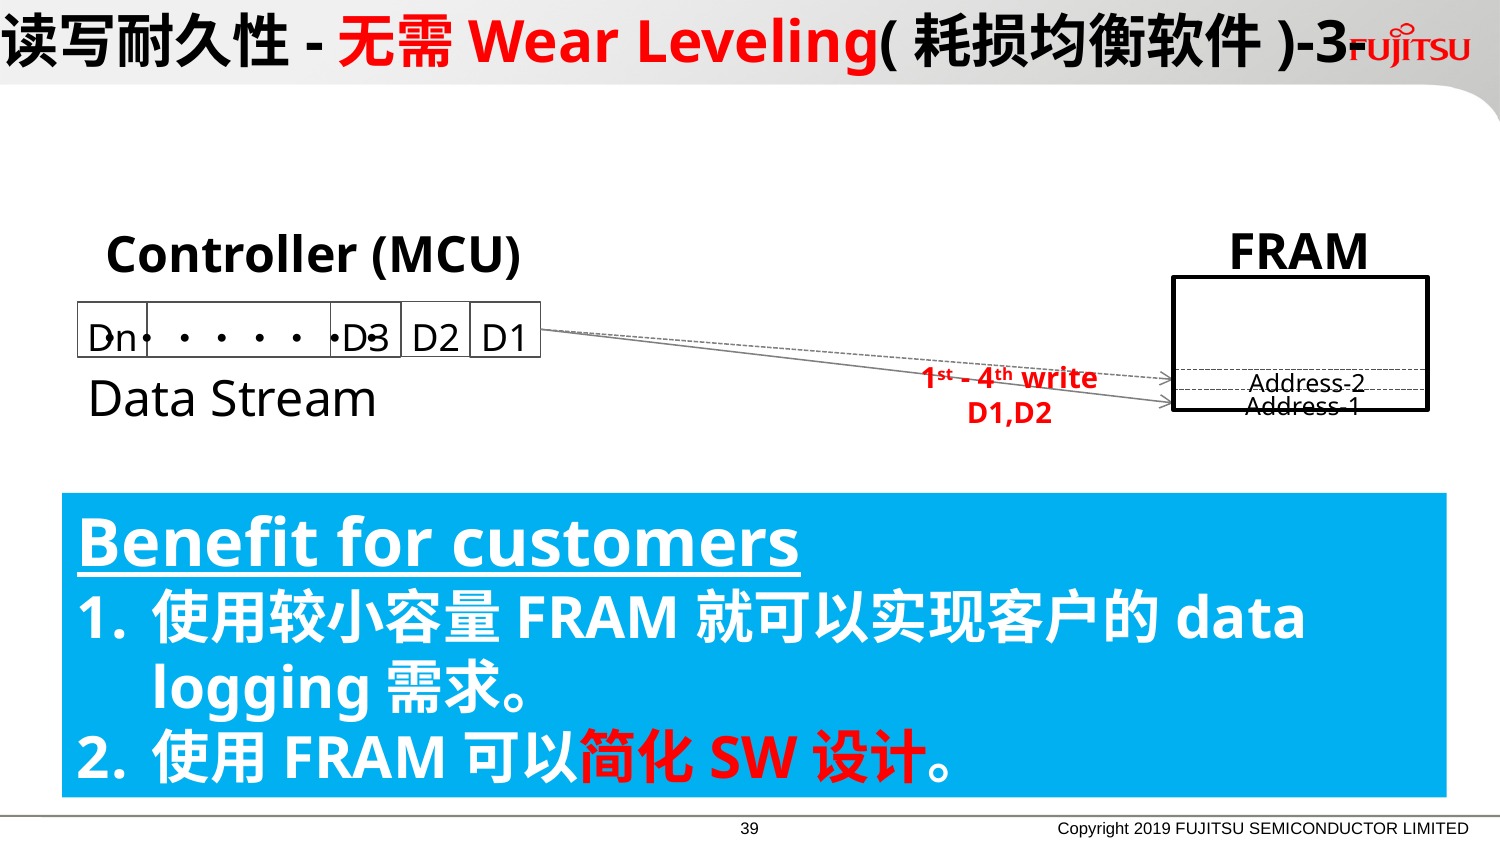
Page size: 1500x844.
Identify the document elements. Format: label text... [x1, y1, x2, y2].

footer Copyright 2019 FUJITSU SEMICONDUCTOR LIMITED [938, 805, 1470, 839]
text_box ・・・・・・・・ [157, 307, 319, 359]
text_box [479, 301, 547, 368]
text_box Benefit for customers 使用较小容量FRAM就可以实现客户的data logging需求。 使用FRAM可以简化SW设计。 [62, 492, 1447, 798]
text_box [324, 301, 407, 368]
text_box [154, 301, 323, 307]
text_box [1173, 277, 1428, 411]
text_box Address-1 [1230, 411, 1377, 428]
text_box FRAM [1213, 212, 1386, 277]
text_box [540, 385, 1174, 404]
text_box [71, 301, 154, 368]
text_box Controller (MCU) [90, 215, 538, 291]
picture [0, 0, 1500, 132]
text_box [540, 328, 1174, 380]
text_box Data Stream [72, 359, 394, 434]
title 读写耐久性-无需Wear Leveling(耗损均衡软件)-3- [0, 0, 1400, 83]
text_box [408, 301, 478, 368]
slide_number 38 [574, 813, 925, 839]
text_box 1st - 4th write D1,D2 [897, 412, 1121, 437]
